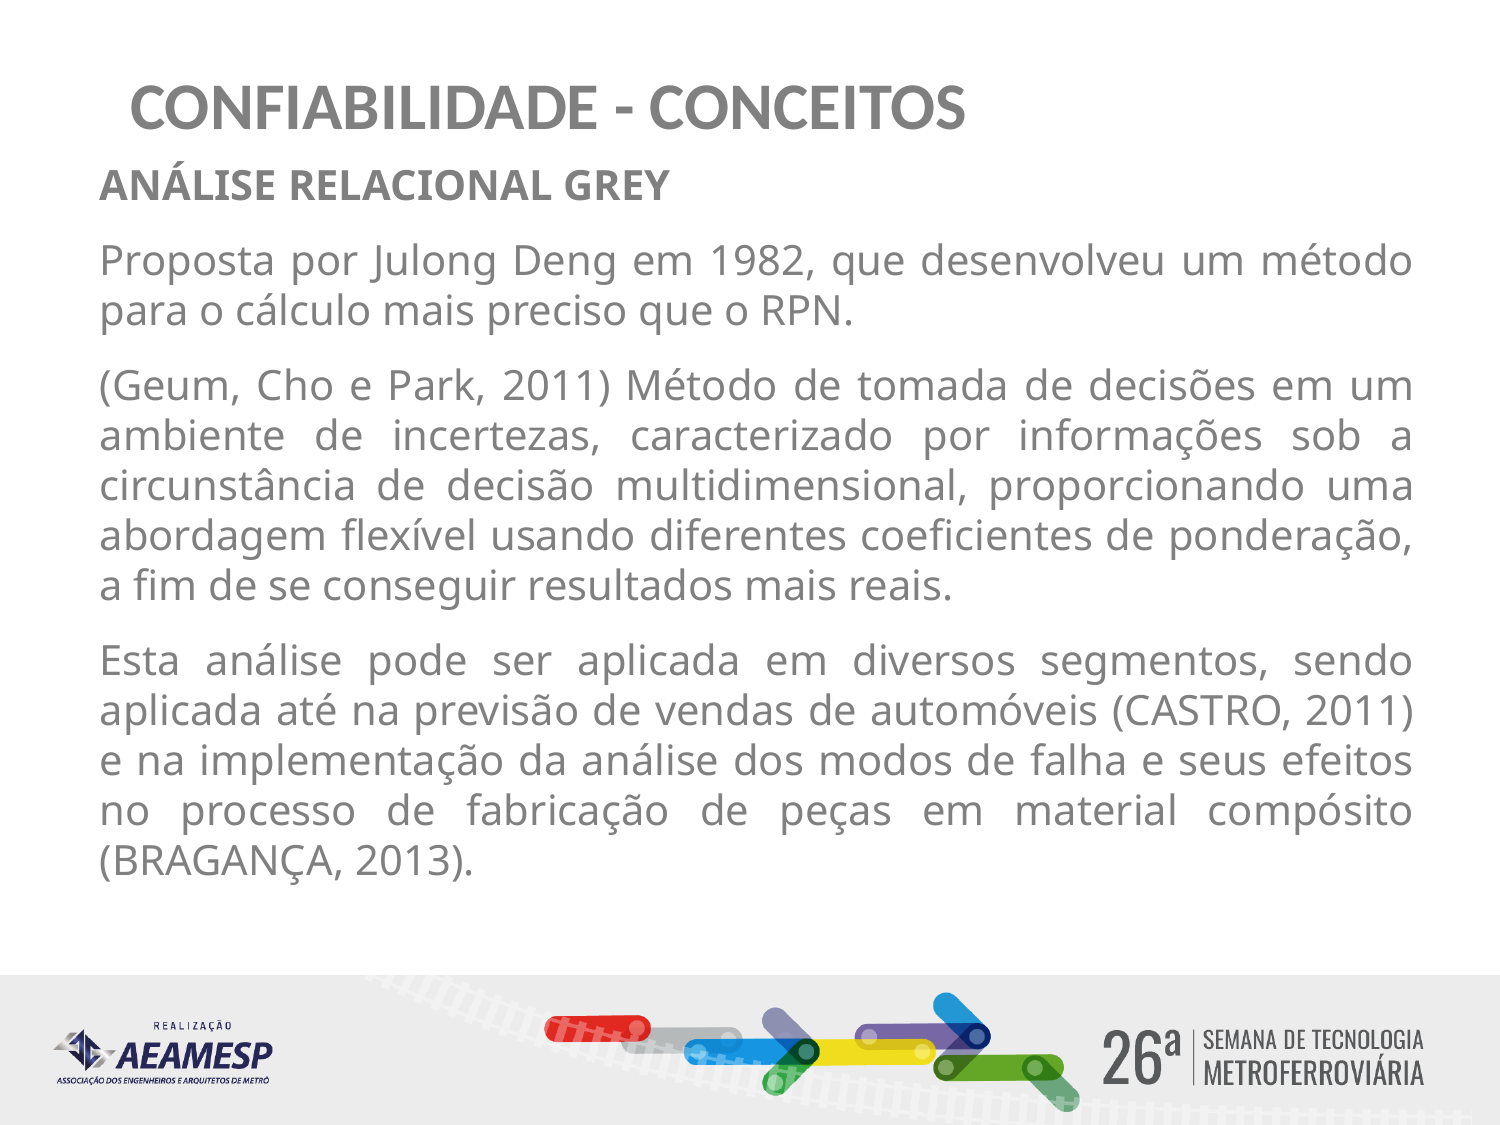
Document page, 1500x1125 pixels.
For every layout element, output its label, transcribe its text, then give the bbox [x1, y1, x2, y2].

picture [0, 975, 1500, 1125]
text_box ANÁLISE RELACIONAL GREY Proposta por Julong Deng em 1982, que desenvolveu um método para o cálculo mais preciso que o RPN. (Geum, Cho e Park, 2011) Método de tomada de decisões em um ambiente de incertezas, caracterizado por informações sob a circunstância de decisão multidimensional, proporcionando uma abordagem flexível usando diferentes coeficientes de ponderação, a fim de se conseguir resultados mais reais. Esta análise pode ser aplicada em diversos segmentos, sendo aplicada até na previsão de vendas de automóveis (CASTRO, 2011) e na implementação da análise dos modos de falha e seus efeitos no processo de fabricação de peças em material compósito (BRAGANÇA, 2013). [84, 151, 1430, 975]
text_box CONFIABILIDADE - CONCEITOS [115, 55, 1276, 150]
